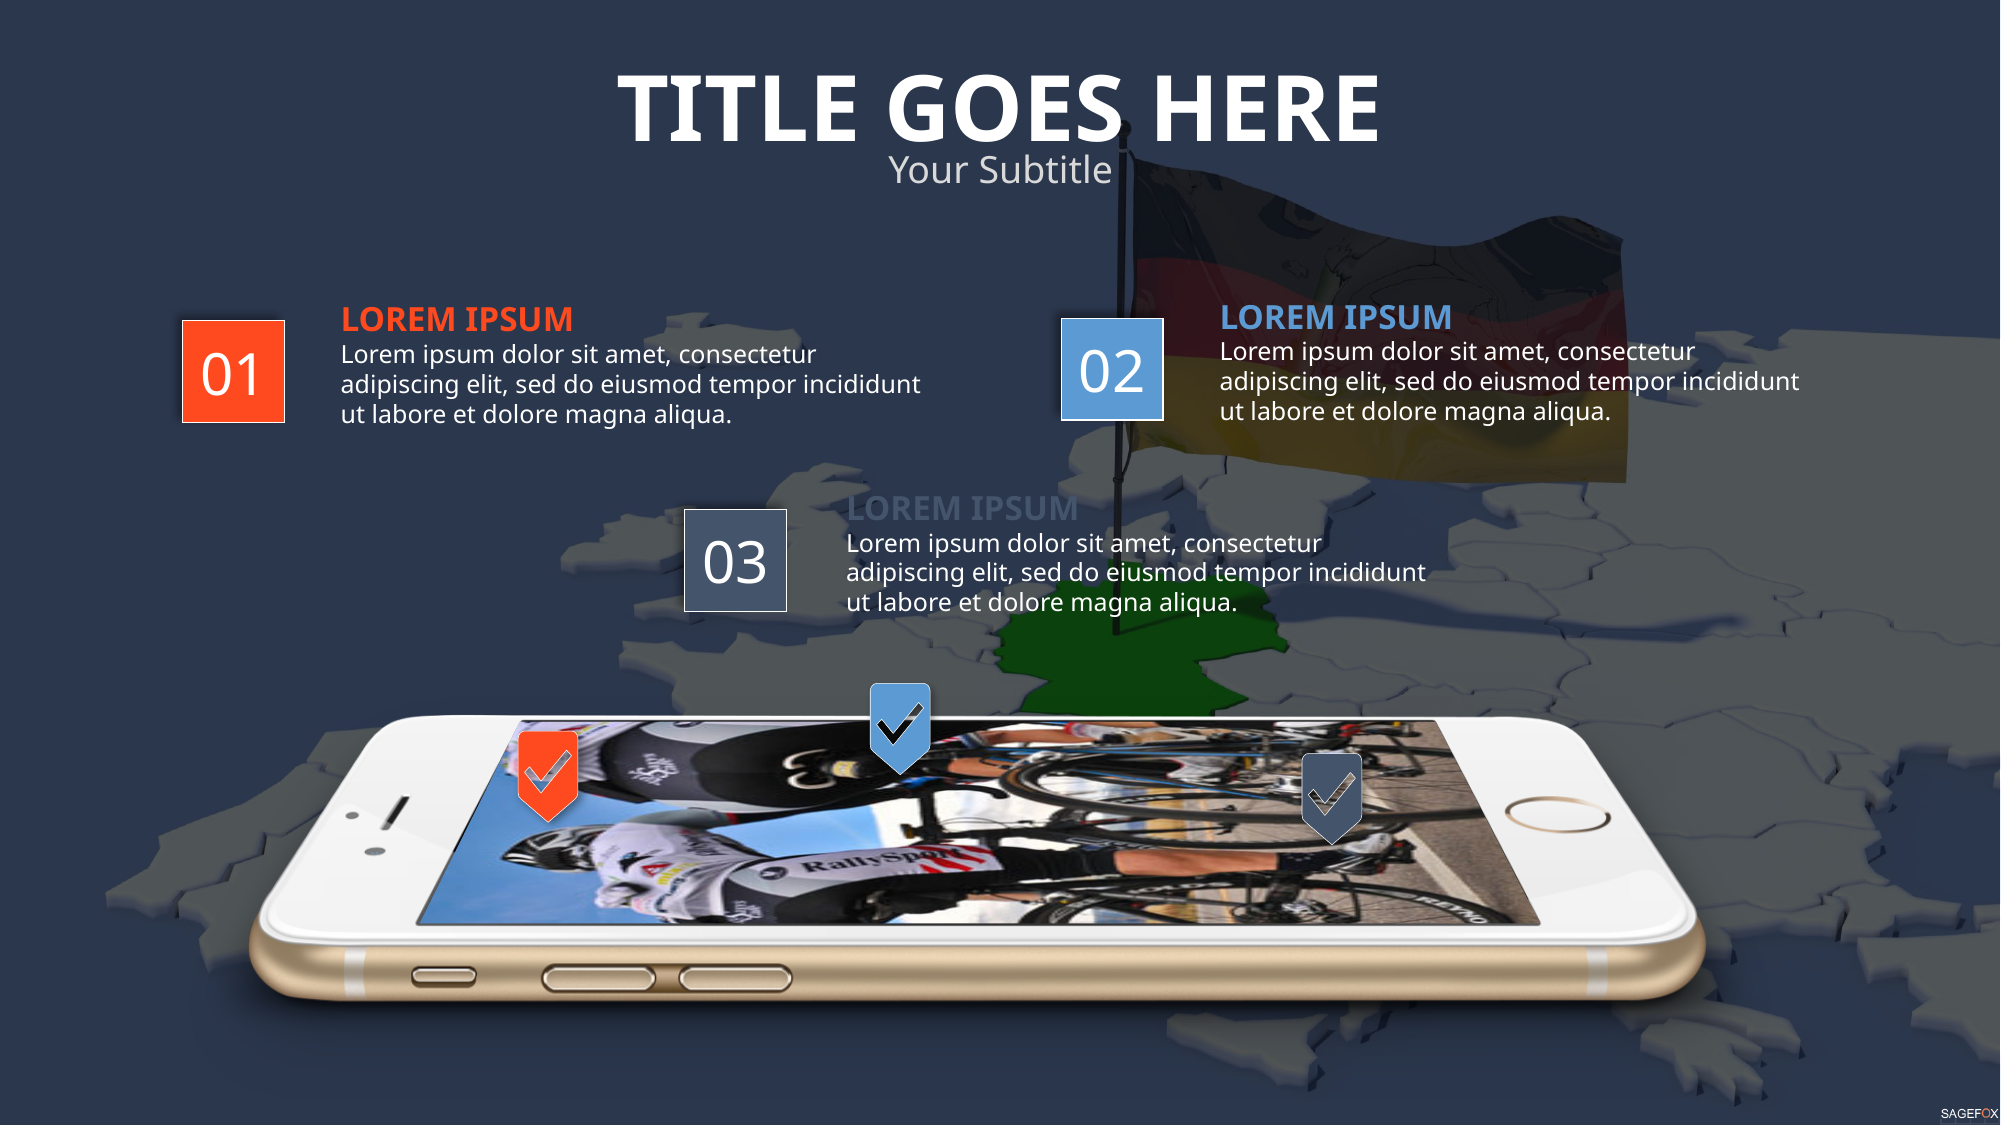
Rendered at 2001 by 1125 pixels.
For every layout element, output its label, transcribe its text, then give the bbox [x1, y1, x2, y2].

text_box 01 [181, 320, 285, 424]
text_box LOREM IPSUM Lorem ipsum dolor sit amet, consectetur adipiscing elit, sed do eiusmod tempor incididunt ut labore et dolore magna aliqua. [836, 482, 1442, 560]
text_box LOREM IPSUM Lorem ipsum dolor sit amet, consectetur adipiscing elit, sed do eiusmod tempor incididunt ut labore et dolore magna aliqua. [330, 293, 937, 434]
picture [0, 0, 2001, 1125]
text_box 03 [683, 508, 787, 560]
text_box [548, 42, 1452, 199]
text_box LOREM IPSUM Lorem ipsum dolor sit amet, consectetur adipiscing elit, sed do eiusmod tempor incididunt ut labore et dolore magna aliqua. [1209, 290, 1815, 431]
text_box 02 [1060, 317, 1164, 421]
